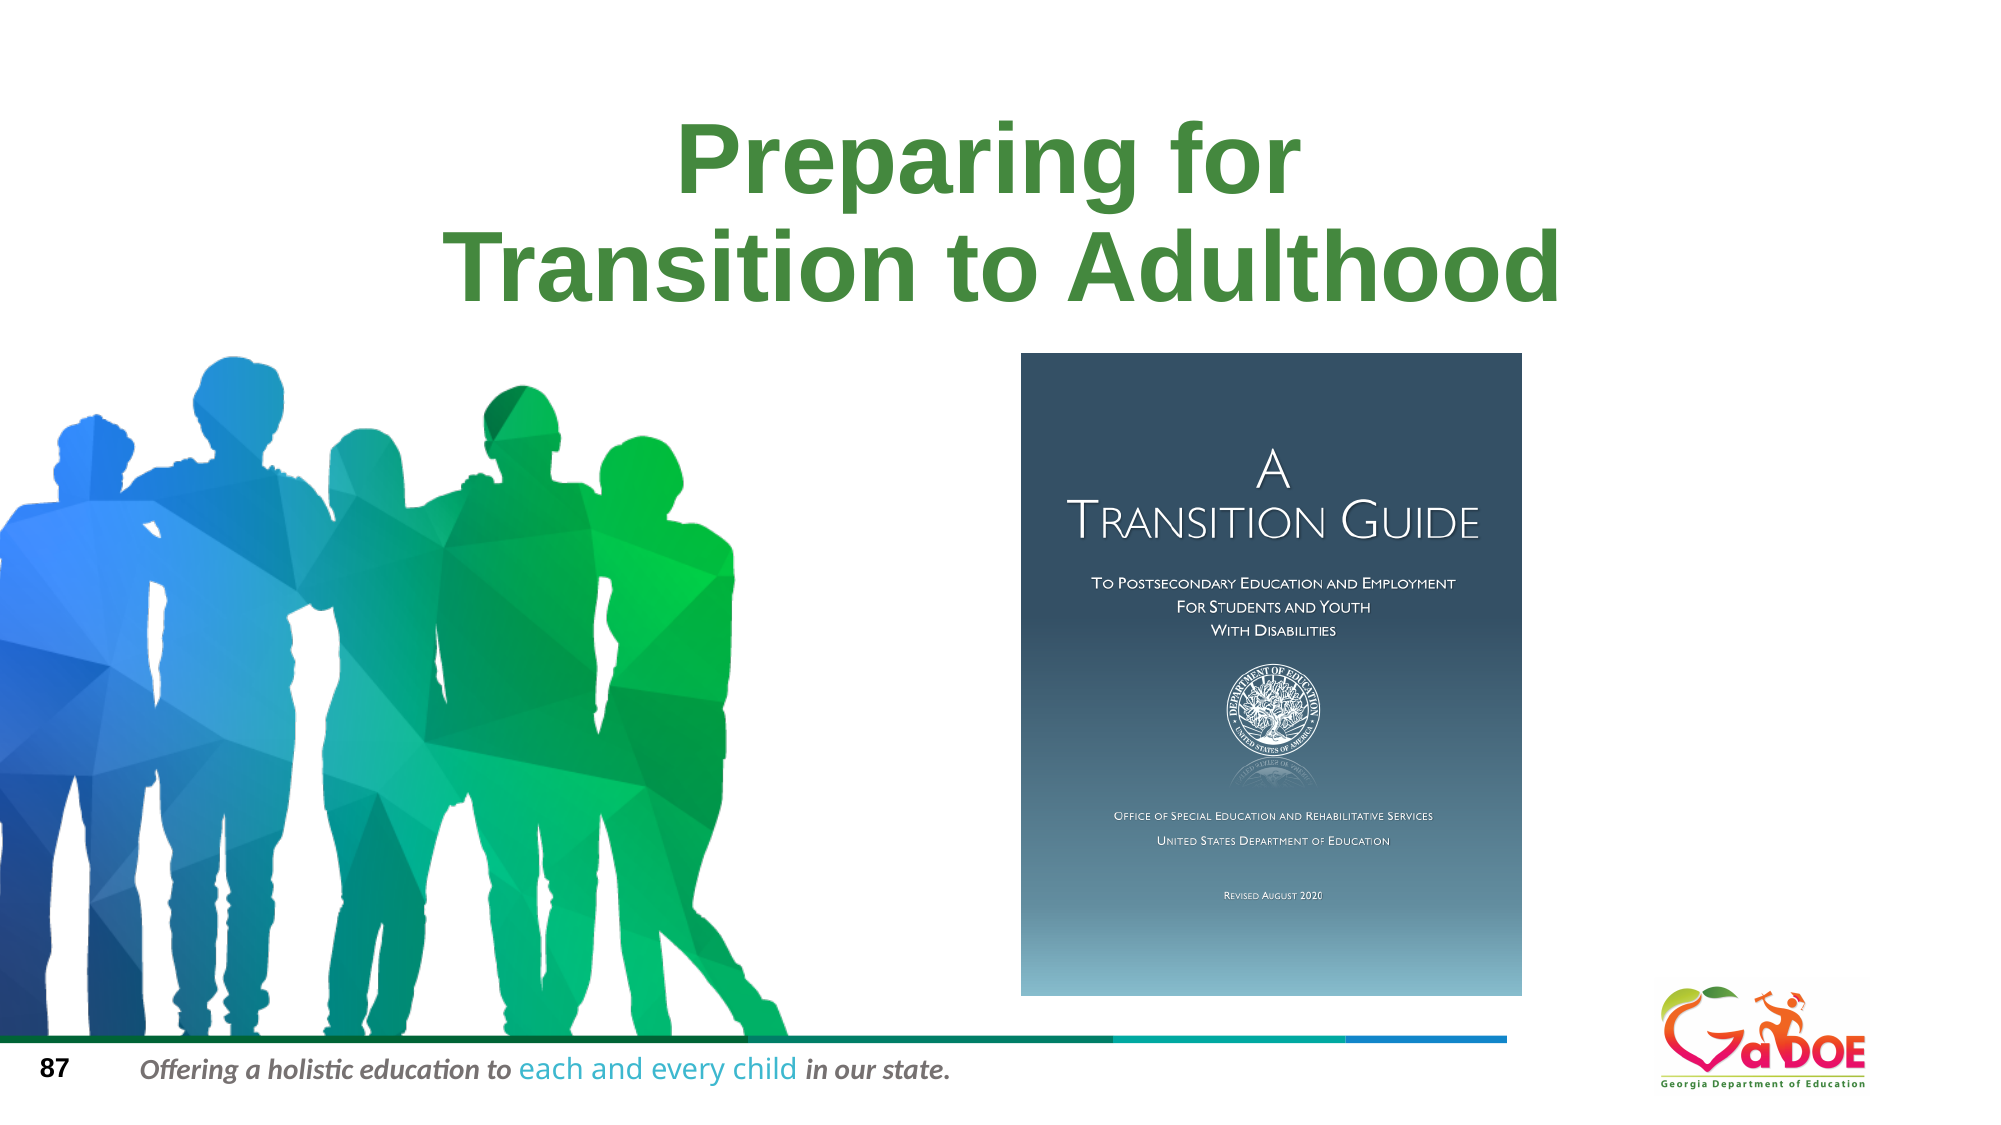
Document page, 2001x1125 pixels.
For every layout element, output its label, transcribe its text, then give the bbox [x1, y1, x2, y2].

picture [0, 243, 861, 1035]
picture [1654, 977, 1870, 1096]
picture [1021, 352, 1522, 996]
title Preparing for Transition to Adulthood [128, 54, 1879, 331]
